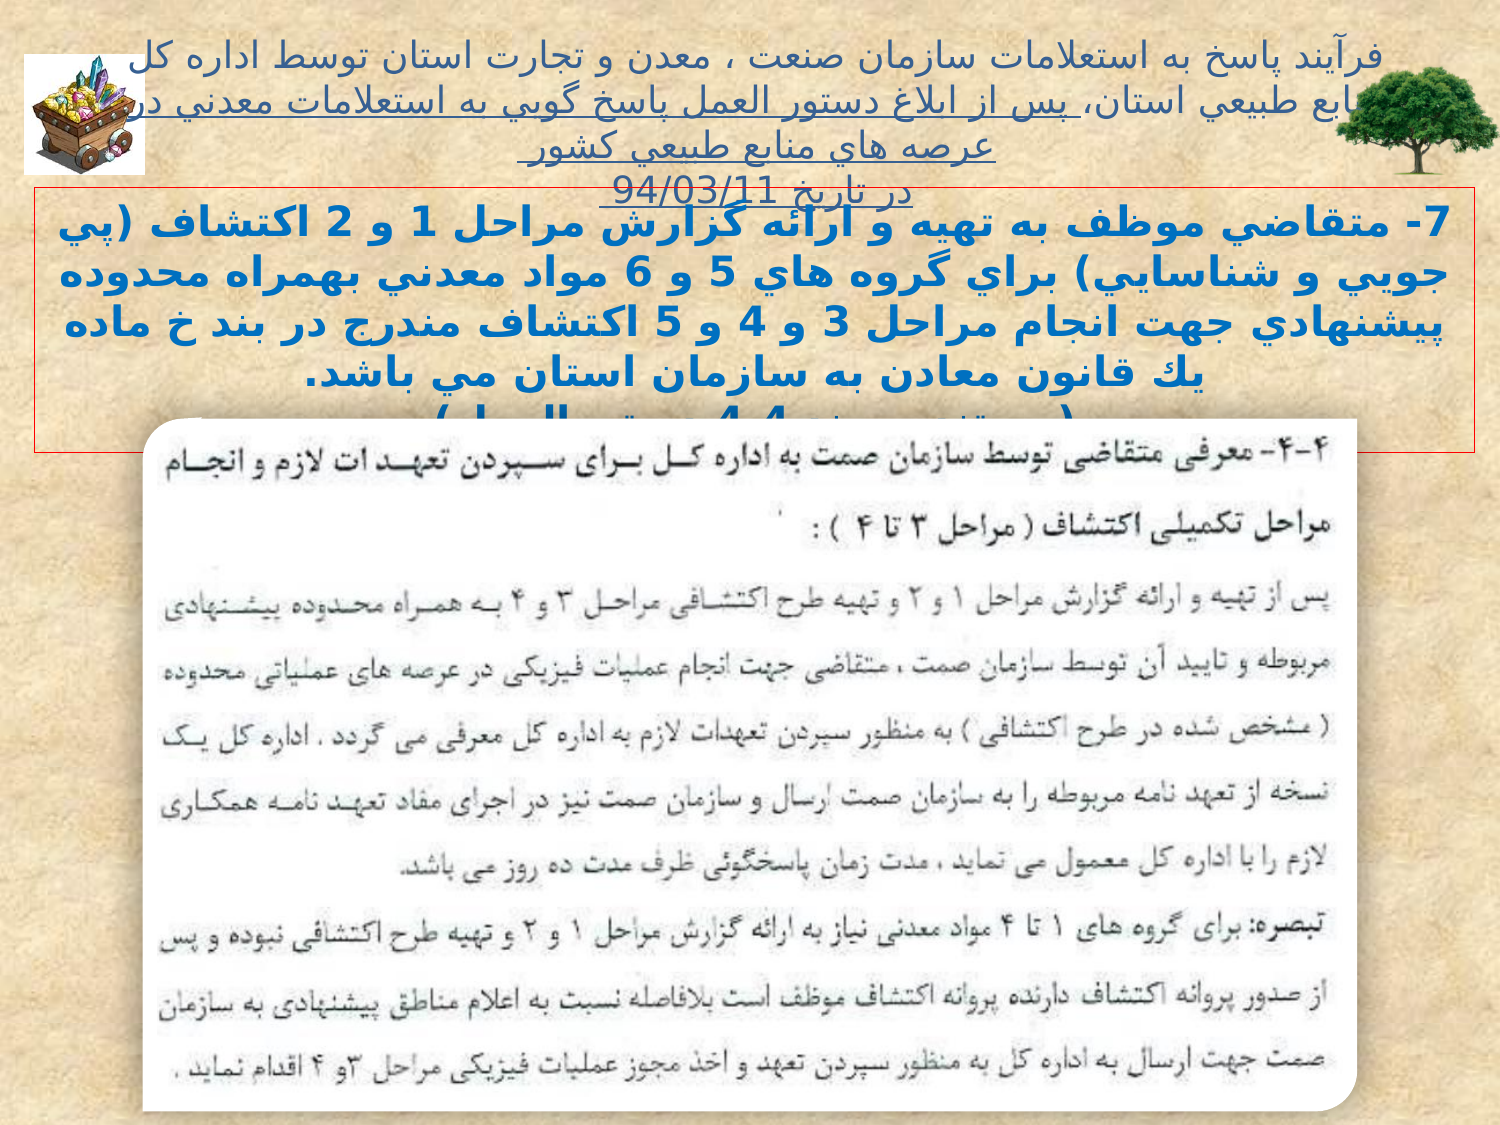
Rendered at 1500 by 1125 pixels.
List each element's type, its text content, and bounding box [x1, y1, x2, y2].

picture [667, 176, 678, 187]
picture [627, 176, 648, 187]
picture [0, 0, 1500, 1125]
picture [677, 178, 689, 187]
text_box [24, 23, 1500, 176]
text_box 7- متقاضي موظف به تهيه و ارائه گزارش مراحل 1 و 2 اكتشاف (پي جويي و شناسايي) براي گروه هاي 5 و 6 مواد معدني بهمراه محدوده پيشنهادي جهت انجام مراحل 3 و 4 و 5 اكتشاف مندرج در بند خ ماده يك قانون معادن به سازمان استان مي باشد. (مستند به بند 4-4 دستورالعمل) [34, 187, 1475, 453]
picture [769, 176, 848, 187]
picture [688, 176, 712, 187]
picture [617, 178, 628, 187]
picture [712, 176, 728, 187]
picture [653, 176, 667, 187]
picture [745, 176, 766, 187]
picture [728, 176, 742, 187]
